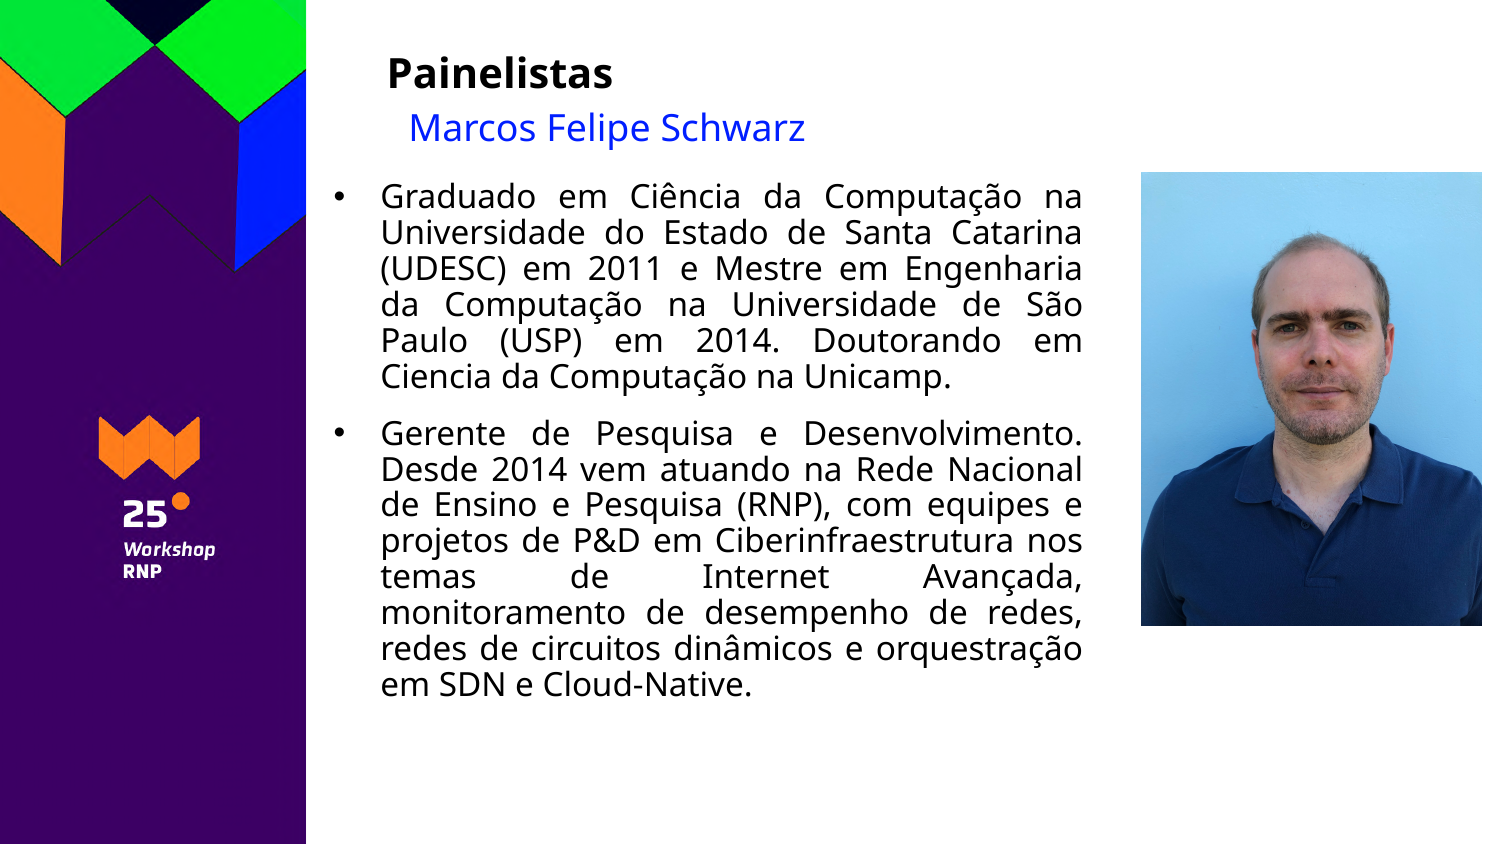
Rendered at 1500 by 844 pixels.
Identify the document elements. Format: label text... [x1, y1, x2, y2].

title Painelistas [371, 45, 1440, 129]
list Marcos Felipe Schwarz [393, 101, 1462, 165]
picture [0, 0, 1500, 844]
list Graduado em Ciência da Computação na Universidade do Estado de Santa Catarina (UDESC) em 2011 e Mestre em Engenharia da Computação na Universidade de São Paulo (USP) em 2014. Doutorando em Ciencia da Computação na Unicamp. Gerente de Pesquisa e Desenvolvimento. Desde 2014 vem atuando na Rede Nacional de Ensino e Pesquisa (RNP), com equipes e projetos de P&D em Ciberinfraestrutura nos temas de Internet Avançada, monitoramento de desempenho de redes, redes de circuitos dinâmicos e orquestração em SDN e Cloud-Native. [318, 172, 1099, 820]
